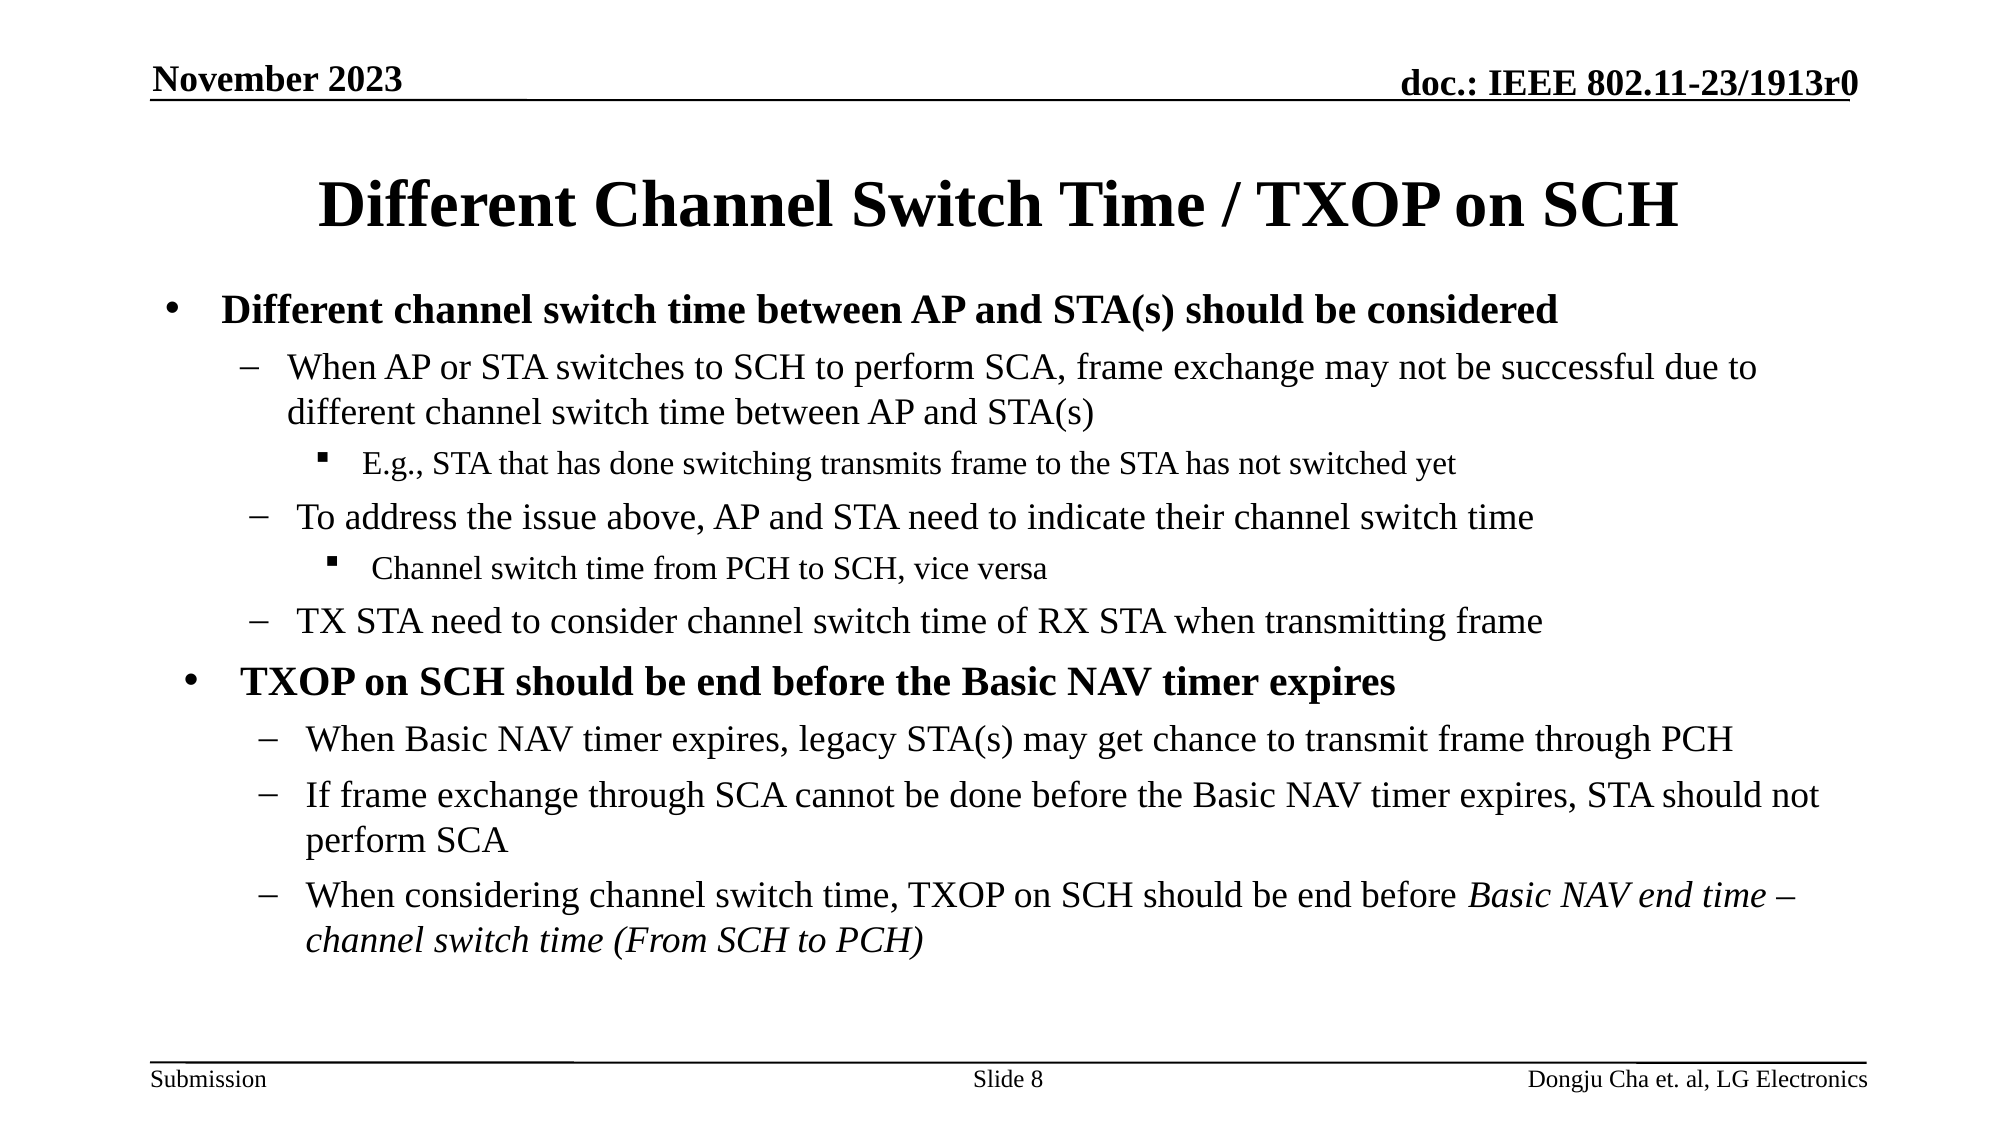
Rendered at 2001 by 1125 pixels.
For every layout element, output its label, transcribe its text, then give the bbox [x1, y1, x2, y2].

title Different Channel Switch Time / TXOP on SCH [149, 112, 1850, 273]
list Different channel switch time between AP and STA(s) should be considered When AP or STA switches to SCH to perform SCA, frame exchange may not be successful due to different channel switch time between AP and STA(s) E.g., STA that has done switching transmits frame to the STA has not switched yet To address the issue above, AP and STA need to indicate their channel switch time Channel switch time from PCH to SCH, vice versa TX STA need to consider channel switch time of RX STA when transmitting frame TXOP on SCH should be end before the Basic NAV timer expires When Basic NAV timer expires, legacy STA(s) may get chance to transmit frame through PCH If frame exchange through SCA cannot be done before the Basic NAV timer expires, STA should not perform SCA When considering channel switch time, TXOP on SCH should be end before Basic NAV end time – channel switch time (From SCH to PCH) [149, 273, 1850, 1071]
footer Dongju Cha et. al, LG Electronics [1171, 1061, 1869, 1093]
slide_number Slide 8 [950, 1071, 1067, 1123]
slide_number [152, 54, 563, 100]
